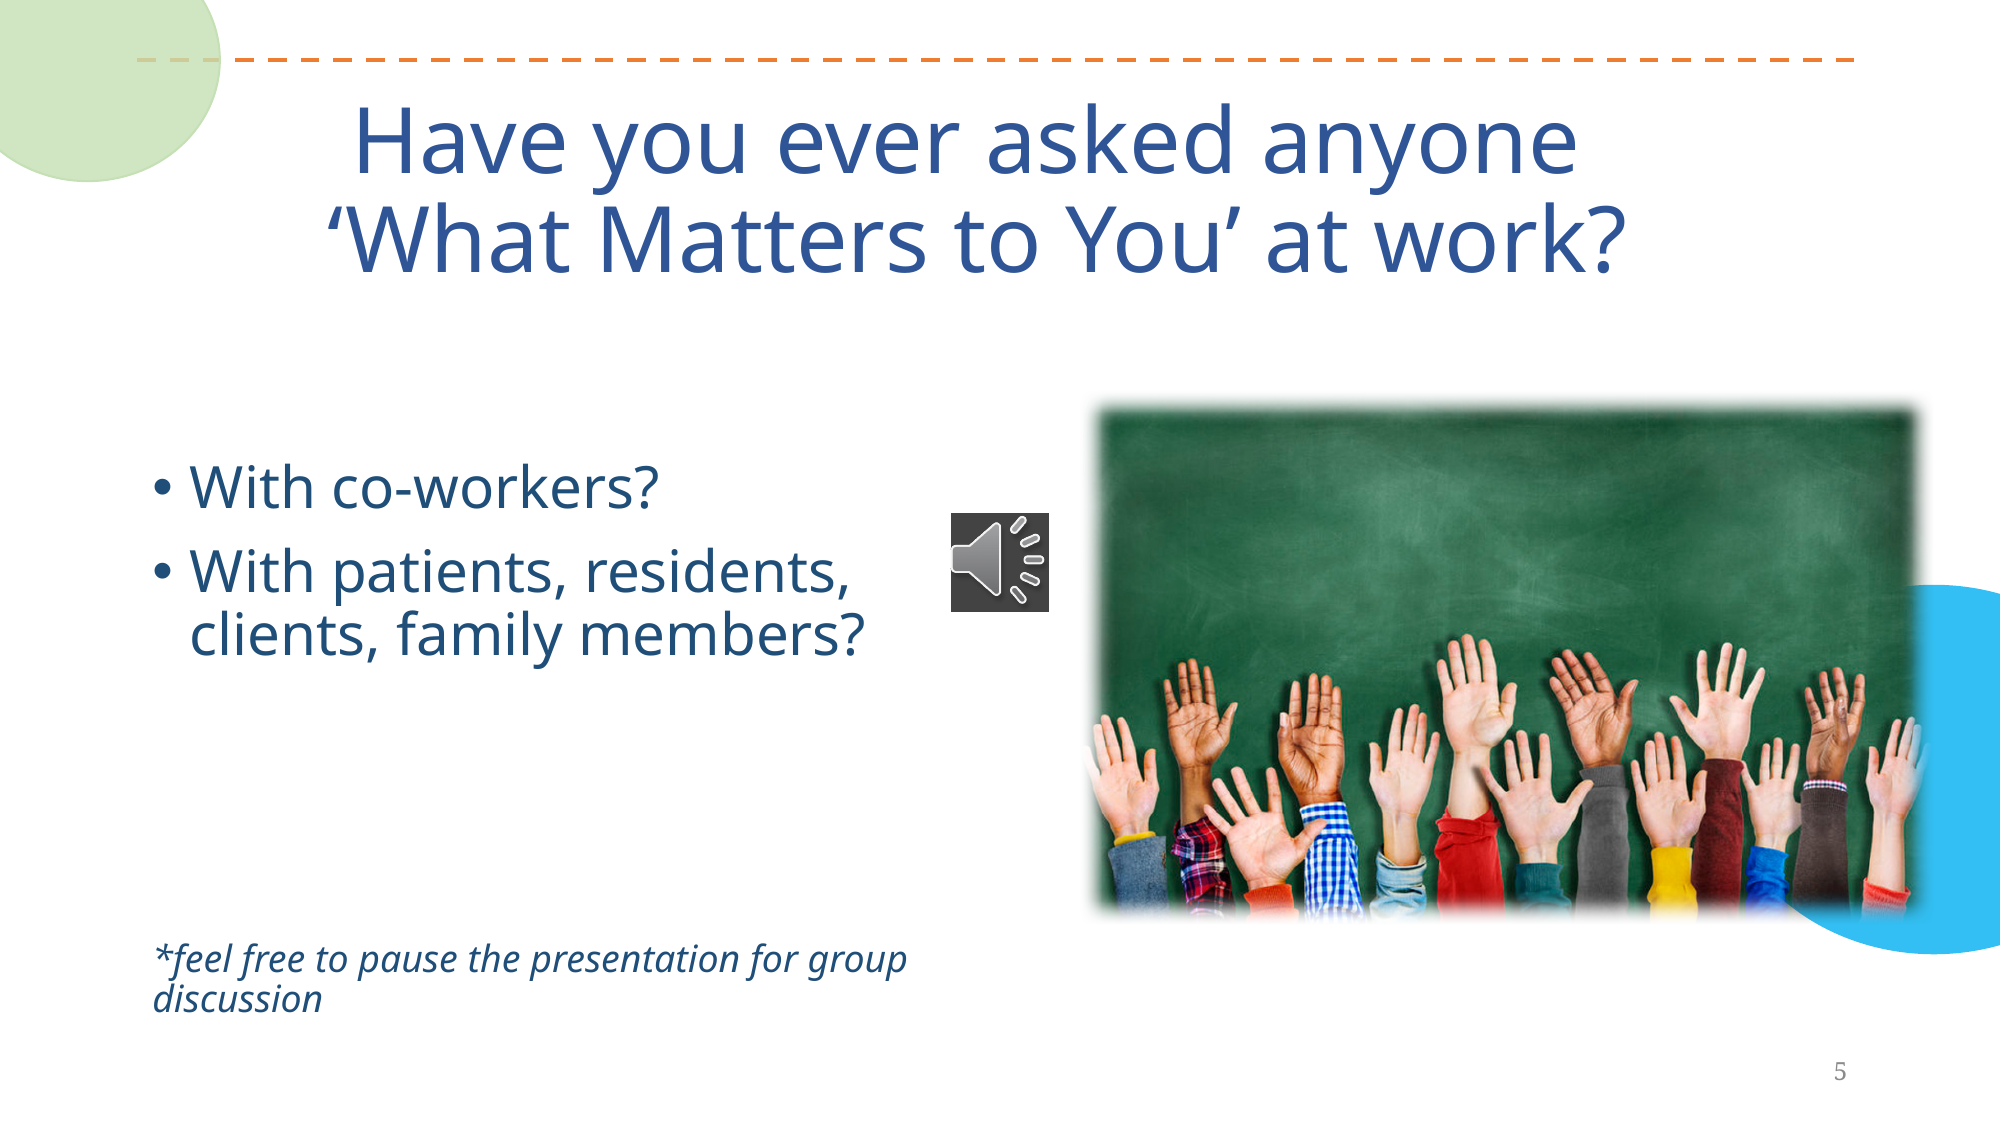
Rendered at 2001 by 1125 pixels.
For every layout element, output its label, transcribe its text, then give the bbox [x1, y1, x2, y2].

text_box With co-workers? With patients, residents, clients, family members? *feel free to pause the presentation for group discussion [137, 450, 1016, 1125]
picture [949, 512, 1050, 613]
picture [1080, 390, 1934, 925]
title Have you ever asked anyone ‘What Matters to You’ at work? [93, 84, 1863, 303]
text_box [0, 0, 221, 183]
slide_number 5 [1412, 1042, 1863, 1103]
text_box [1816, 583, 2000, 956]
